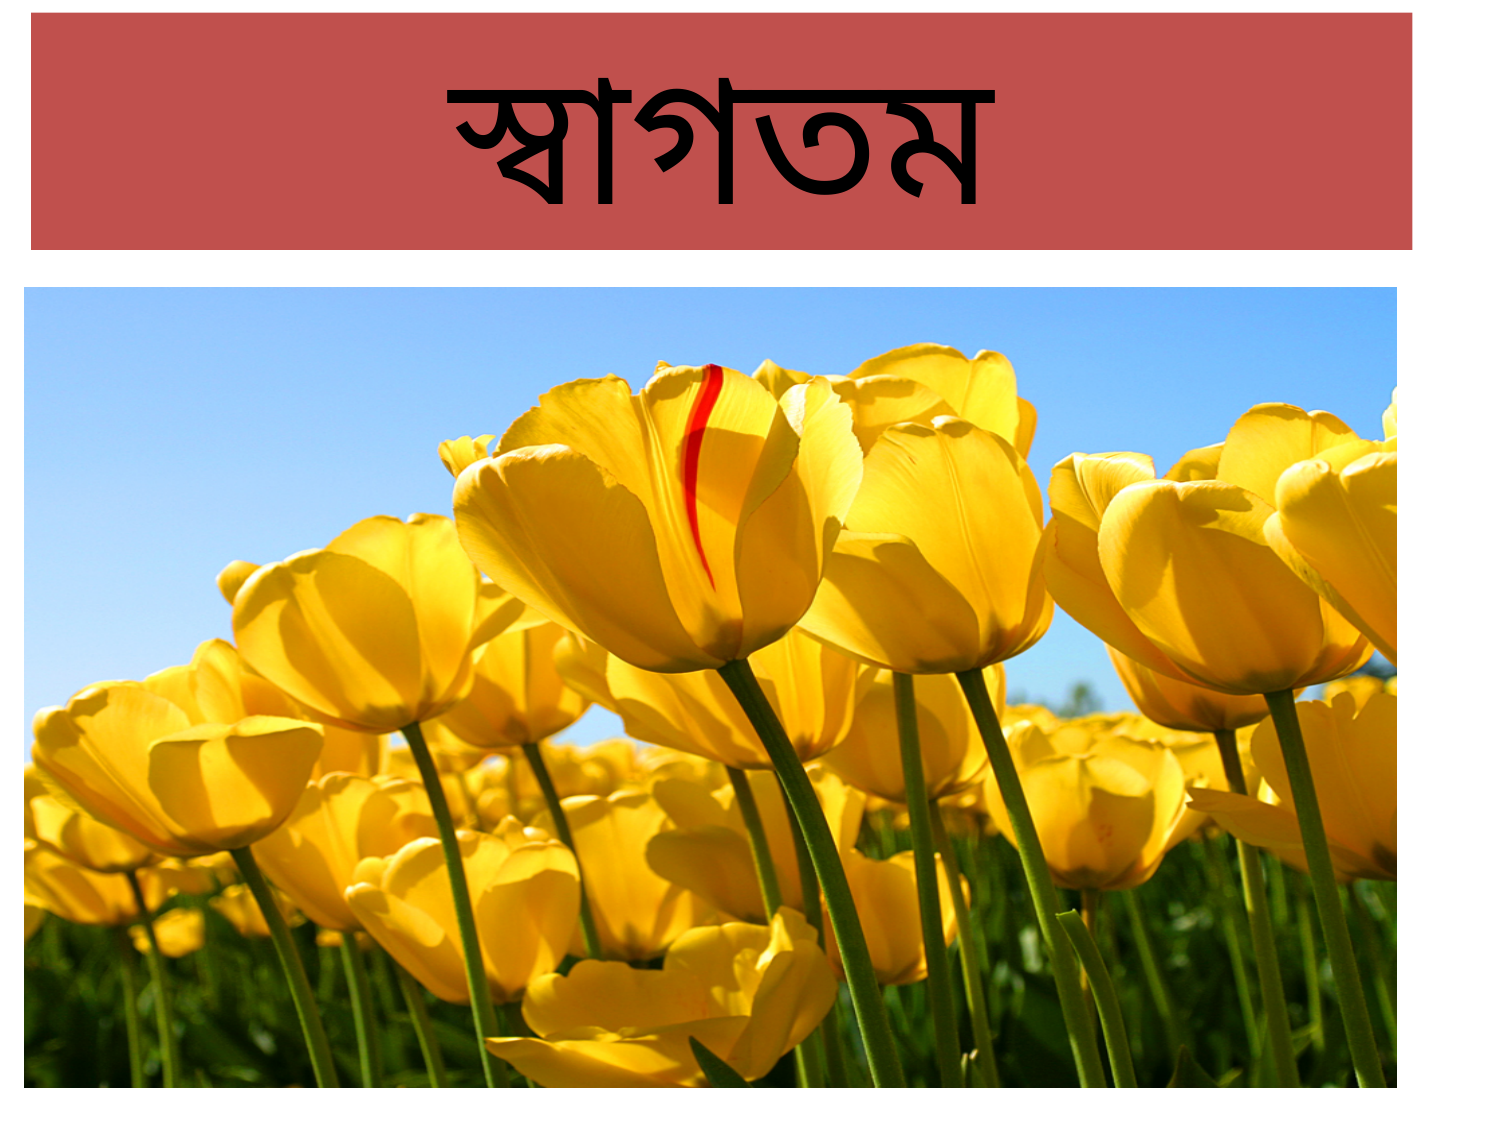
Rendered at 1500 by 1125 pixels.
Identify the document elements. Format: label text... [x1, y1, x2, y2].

title স্বাগতম [31, 12, 1413, 250]
picture [24, 287, 1397, 1088]
